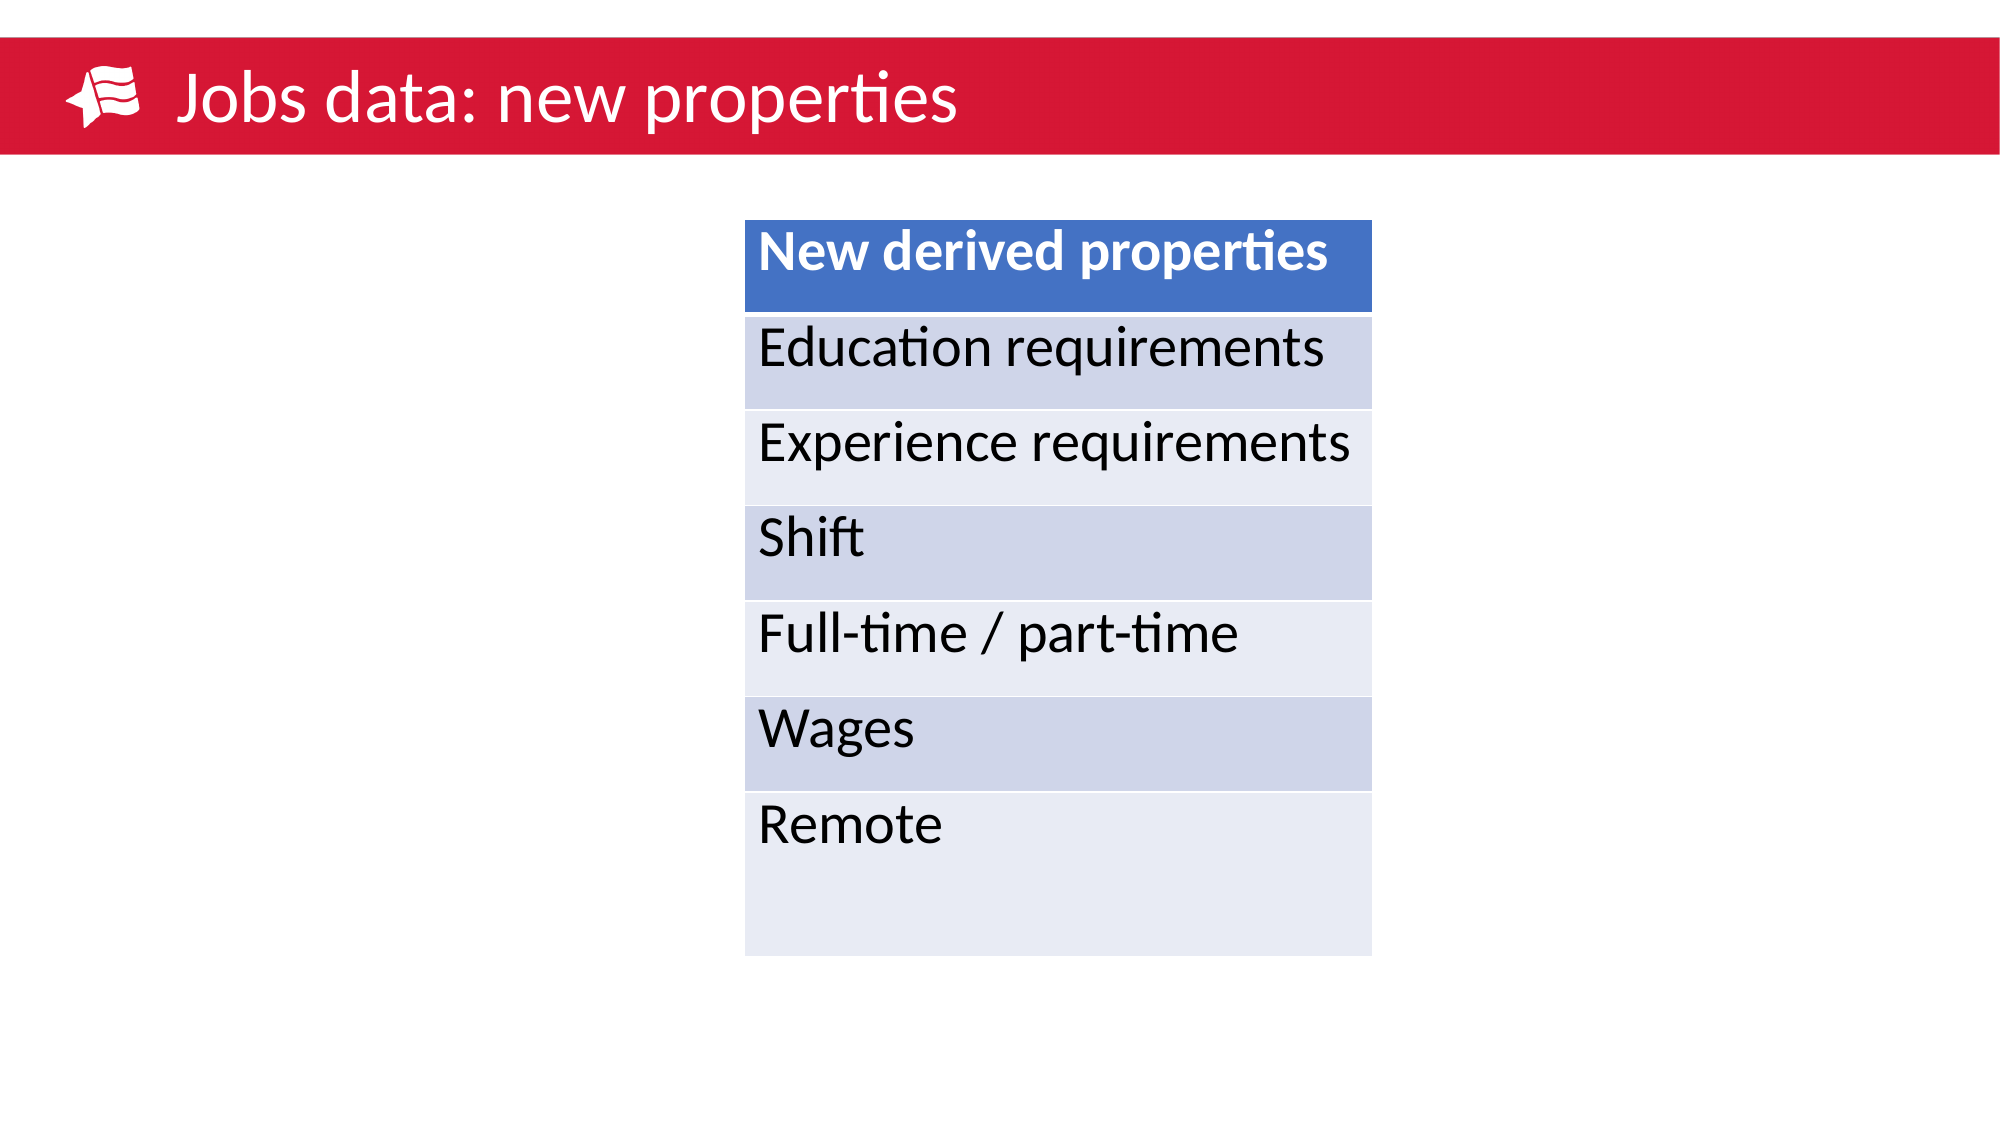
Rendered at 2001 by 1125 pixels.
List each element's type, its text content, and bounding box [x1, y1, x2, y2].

table_cell Remote [745, 793, 1372, 956]
table_cell Experience requirements [745, 411, 1372, 505]
table_cell Full-time / part-time [745, 602, 1372, 696]
table_cell Shift [745, 506, 1372, 600]
list Jobs data: new properties [161, 46, 1670, 150]
table_header New derived properties [745, 220, 1372, 312]
table_cell Education requirements [745, 317, 1372, 409]
picture [0, 0, 2000, 1073]
table_cell Wages [745, 697, 1372, 791]
